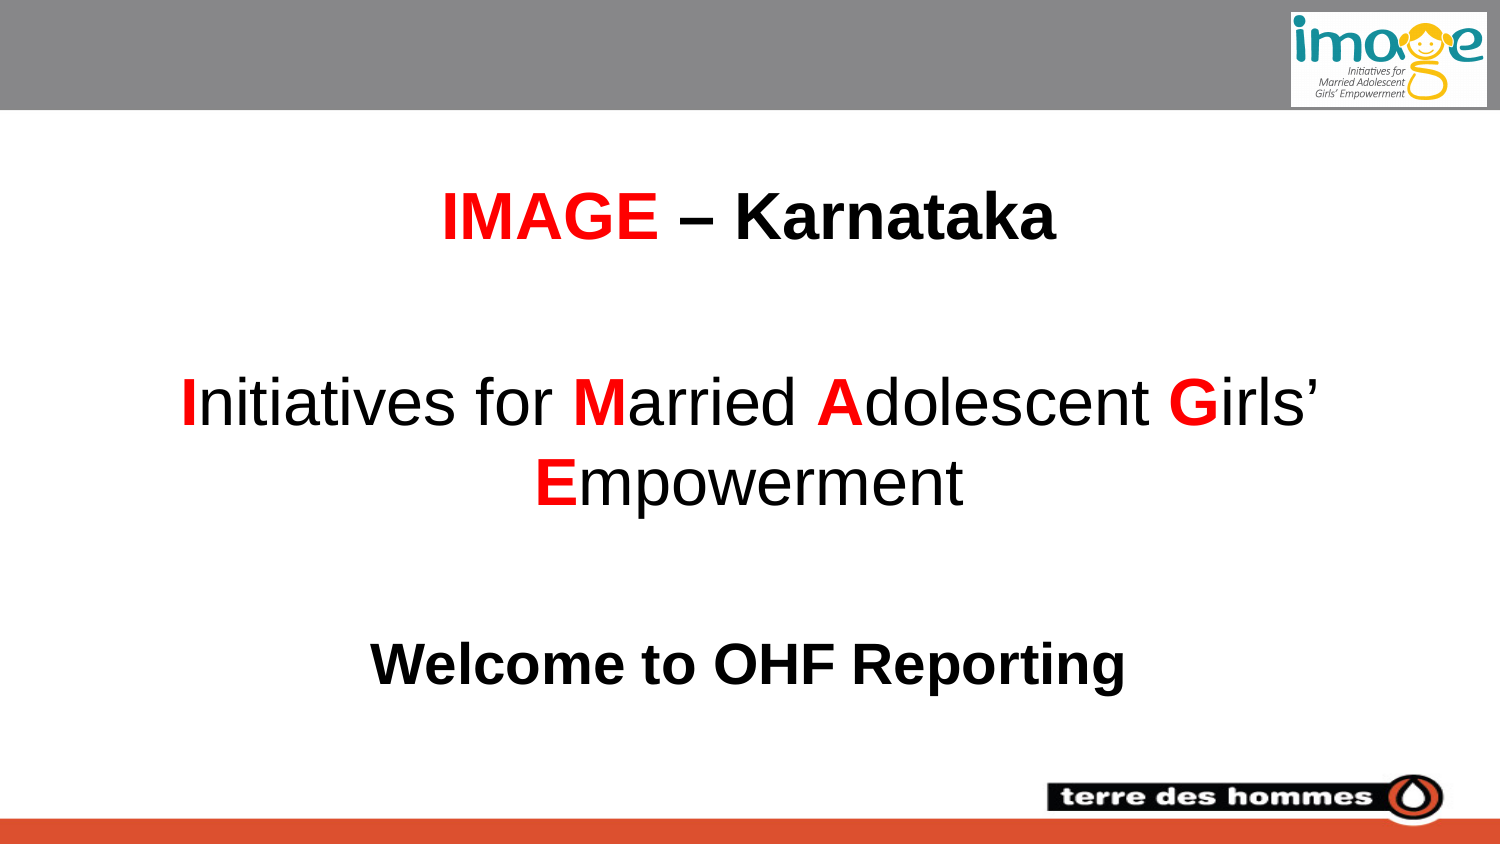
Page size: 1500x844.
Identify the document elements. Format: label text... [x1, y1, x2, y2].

picture [0, 0, 1500, 844]
list IMAGE – Karnataka Initiatives for Married Adolescent Girls’ Empowerment Welcome to OHF Reporting [75, 165, 1424, 722]
